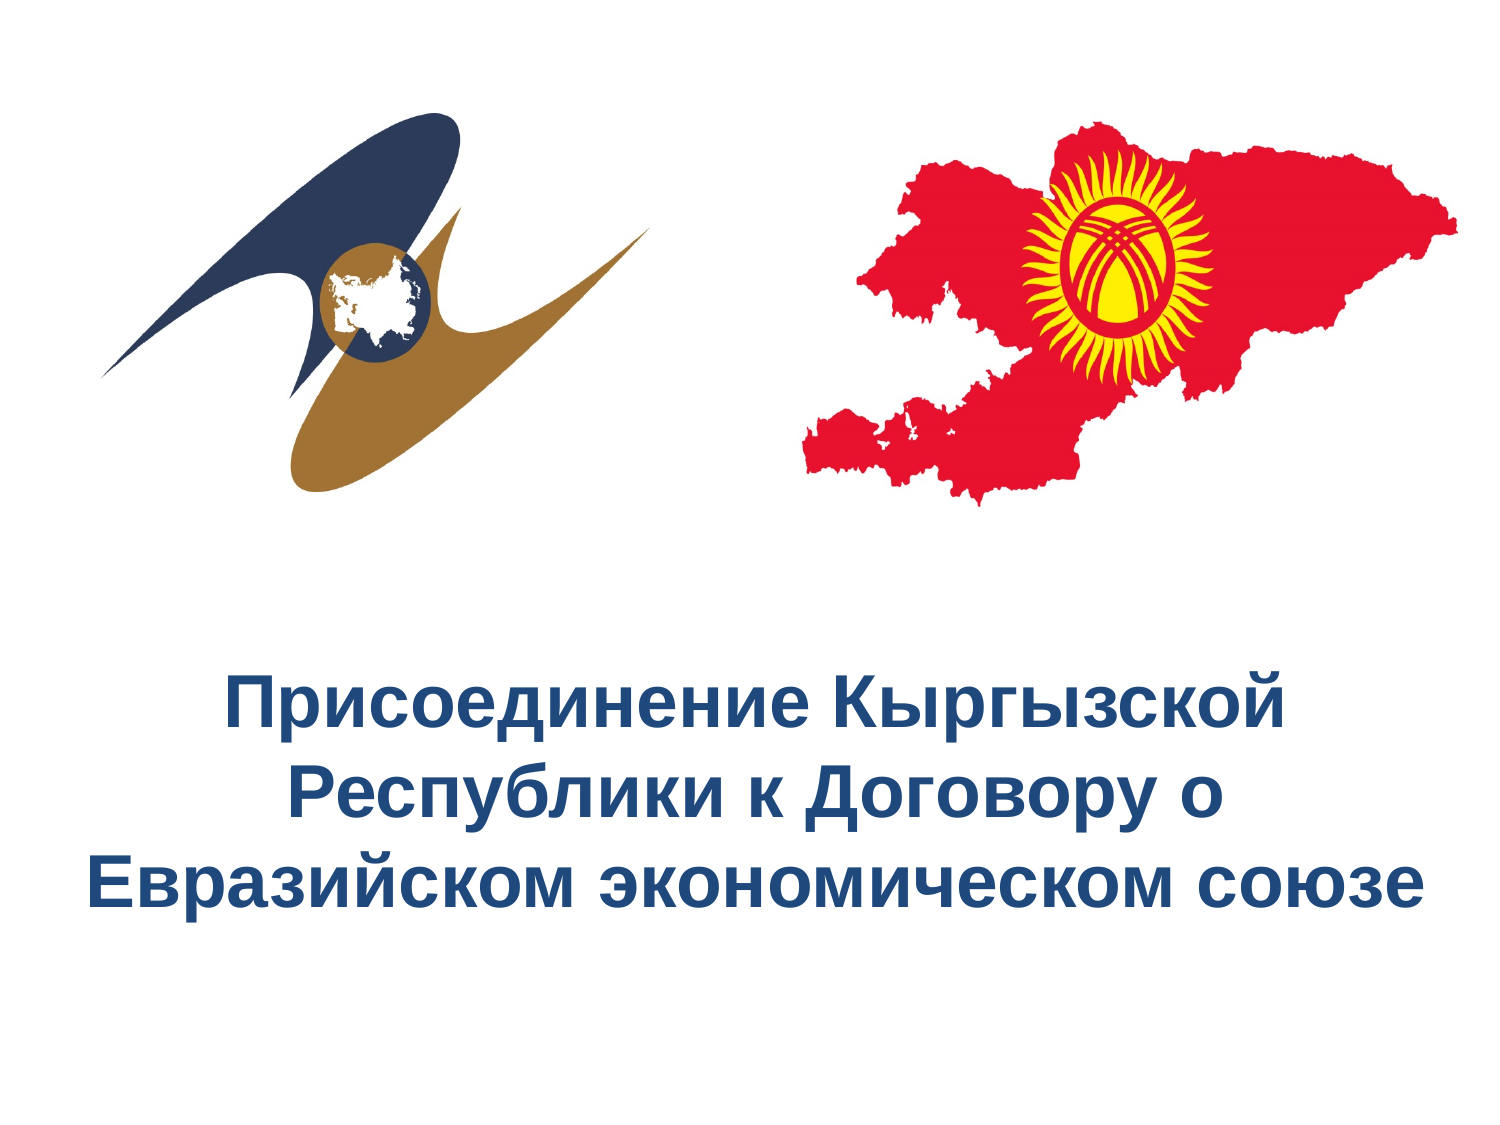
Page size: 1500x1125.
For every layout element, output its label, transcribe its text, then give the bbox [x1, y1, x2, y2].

picture [100, 113, 650, 492]
picture [785, 101, 1474, 528]
text_box Присоединение Кыргызской Республики к Договору о Евразийском экономическом союзе [41, 645, 1471, 930]
